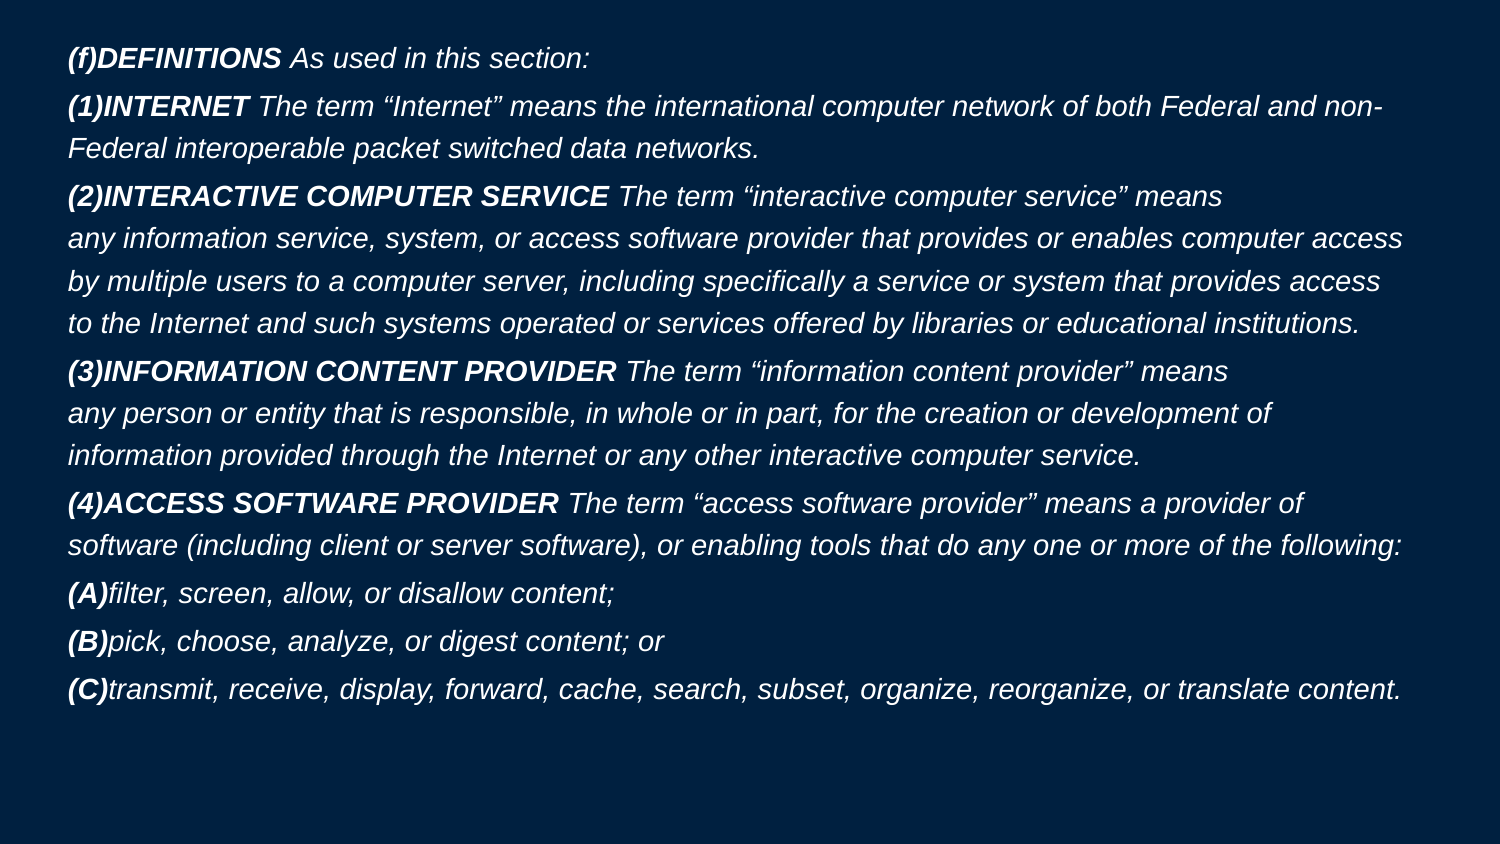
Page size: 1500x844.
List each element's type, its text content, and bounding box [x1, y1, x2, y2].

list (f)Definitions As used in this section: (1)Internet The term “Internet” means the international computer network of both Federal and non-Federal interoperable packet switched data networks. (2)Interactive computer service The term “interactive computer service” means any information service, system, or access software provider that provides or enables computer access by multiple users to a computer server, including specifically a service or system that provides access to the Internet and such systems operated or services offered by libraries or educational institutions. (3)Information content provider The term “information content provider” means any person or entity that is responsible, in whole or in part, for the creation or development of information provided through the Internet or any other interactive computer service. (4)Access software provider The term “access software provider” means a provider of software (including client or server software), or enabling tools that do any one or more of the following: (A)filter, screen, allow, or disallow content; (B)pick, choose, analyze, or digest content; or (C)transmit, receive, display, forward, cache, search, subset, organize, reorganize, or translate content. [53, 24, 1424, 824]
